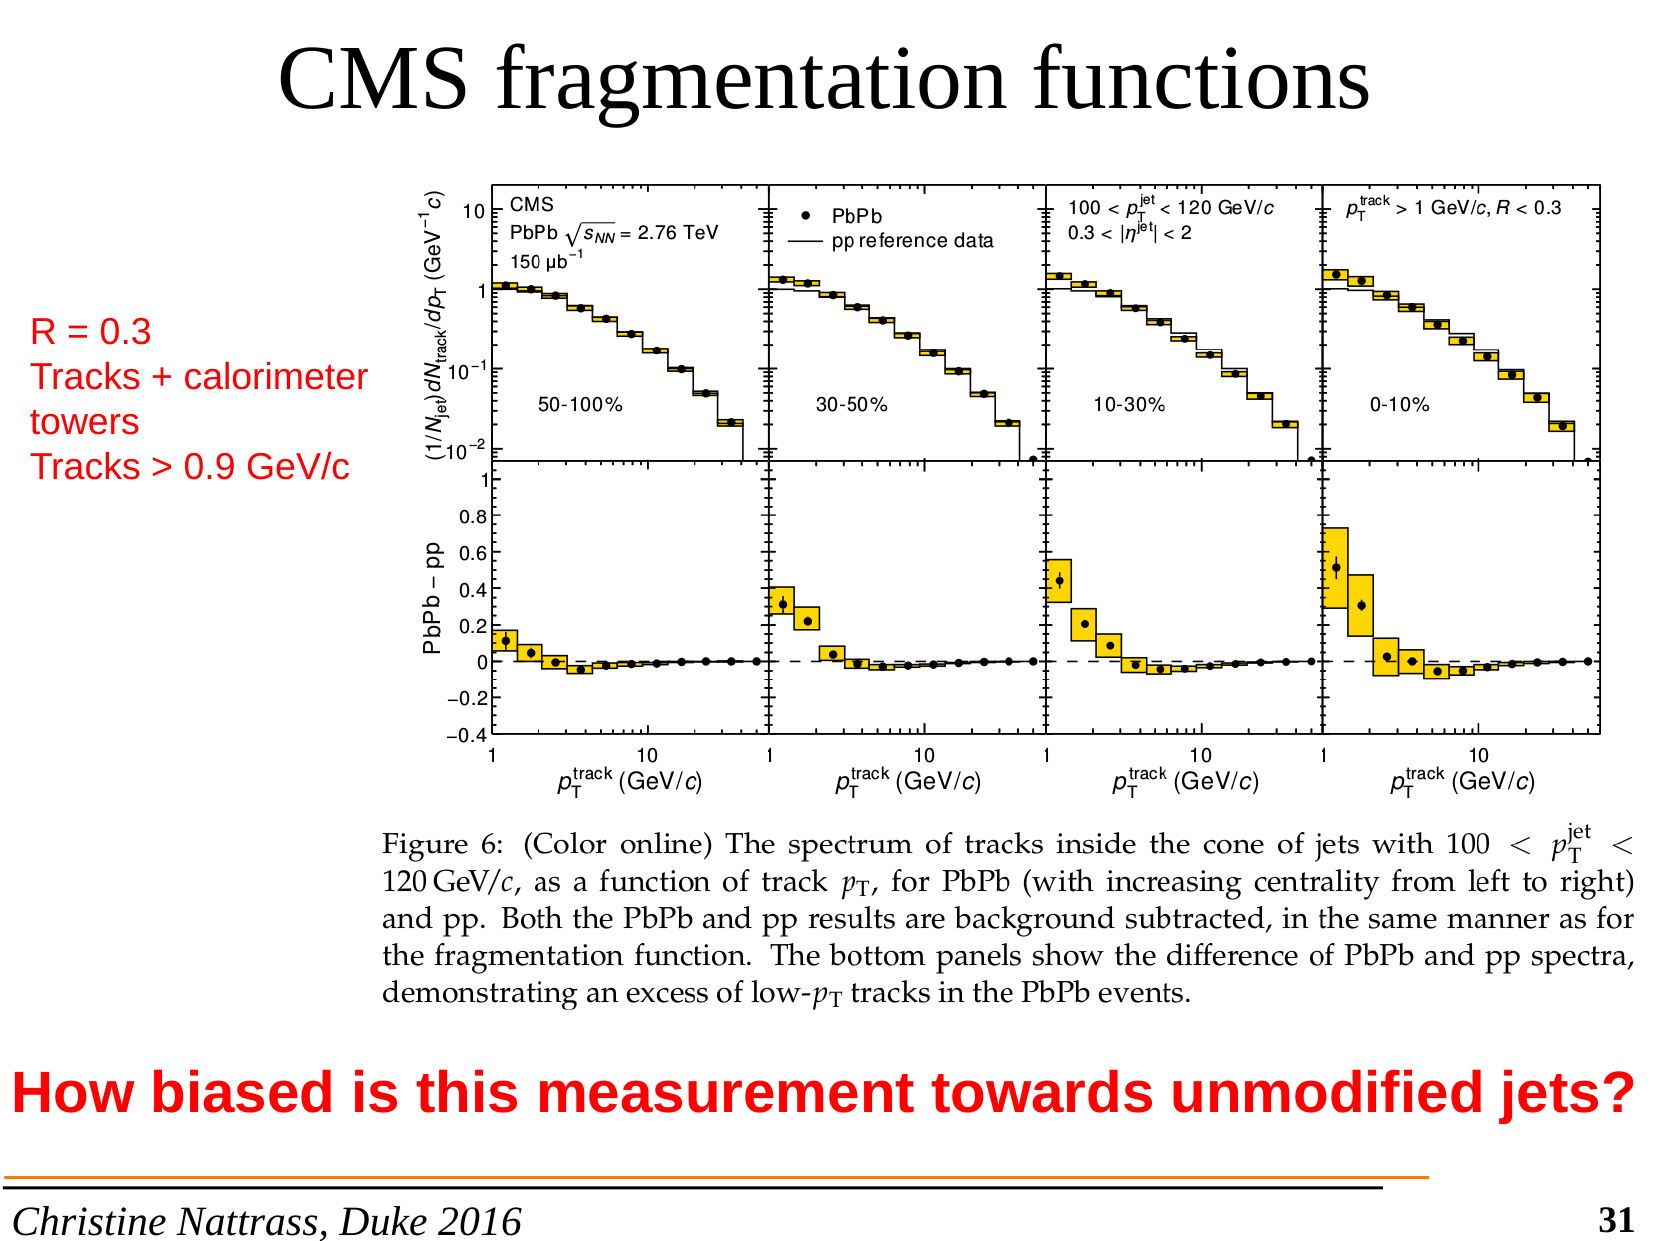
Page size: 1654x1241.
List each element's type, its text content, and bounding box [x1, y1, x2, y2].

picture [381, 184, 1634, 1010]
text_box How biased is this measurement towards unmodified jets? [0, 1046, 1654, 1137]
text_box R = 0.3 Tracks + calorimeter towers Tracks > 0.9 GeV/c [14, 299, 376, 609]
text_box CMS fragmentation functions [82, 13, 1571, 130]
